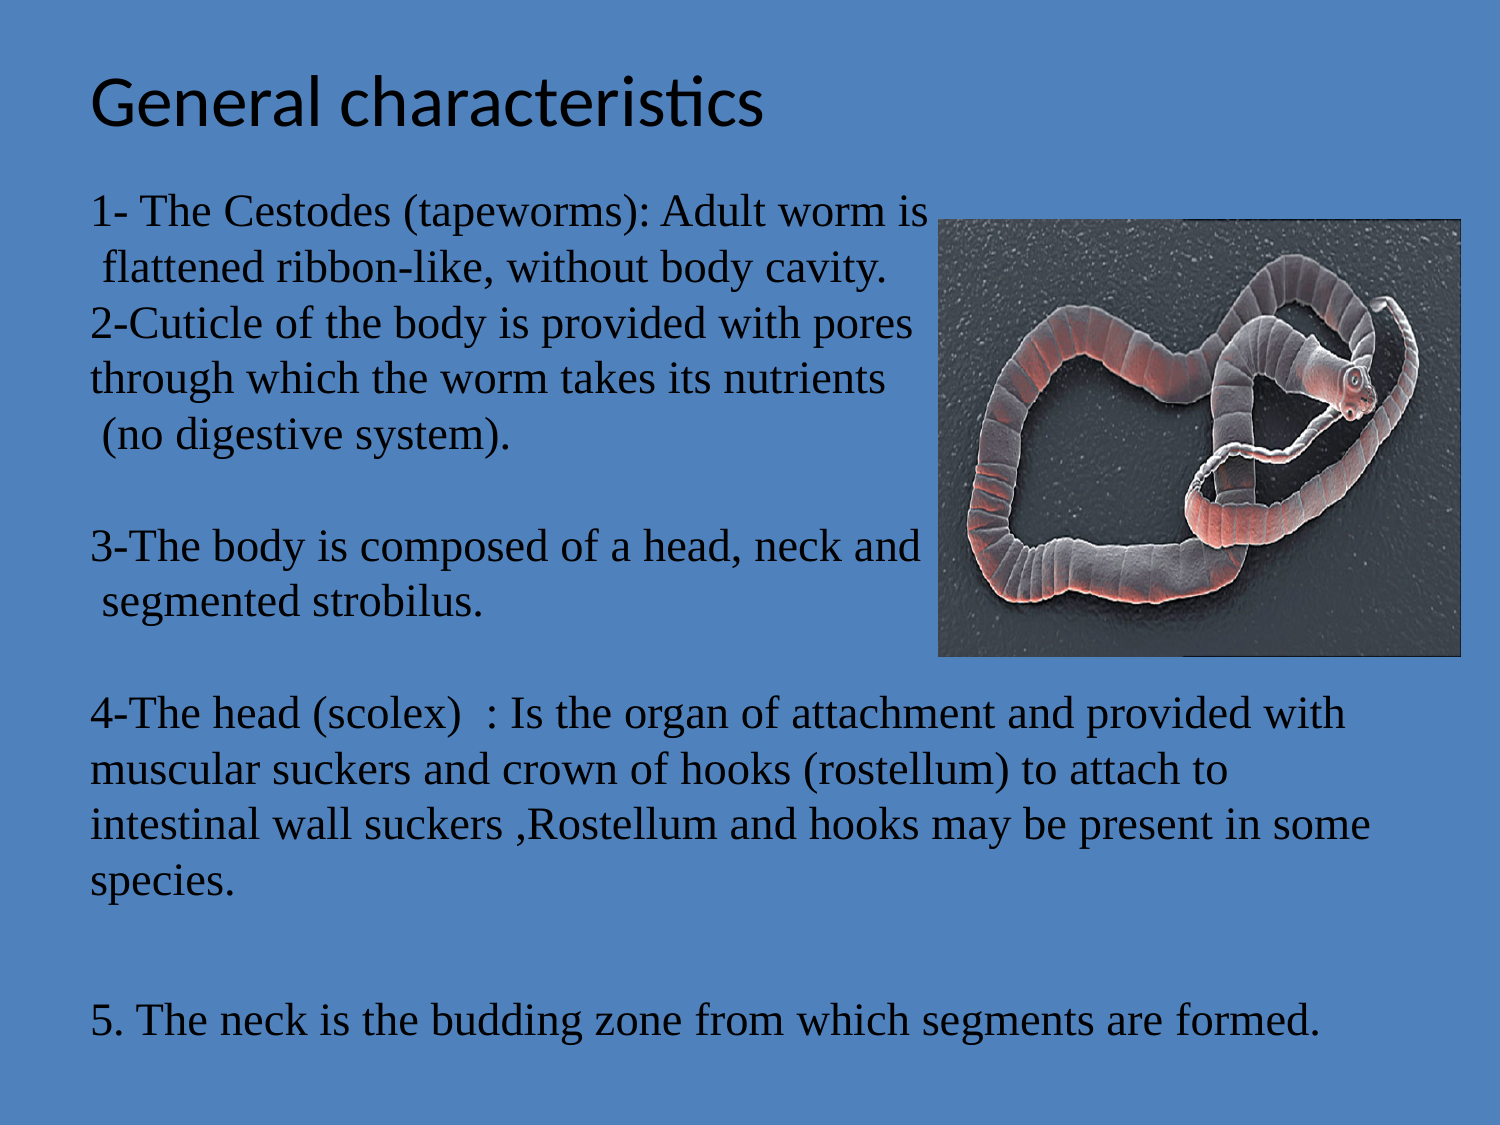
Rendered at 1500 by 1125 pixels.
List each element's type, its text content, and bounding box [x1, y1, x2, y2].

picture [938, 219, 1461, 658]
list 1- The Cestodes (tapeworms): Adult worm is flattened ribbon-like, without body cavity. 2-Cuticle of the body is provided with pores through which the worm takes its nutrients (no digestive system). 3-The body is composed of a head, neck and segmented strobilus. 4-The head (scolex) : Is the organ of attachment and provided with muscular suckers and crown of hooks (rostellum) to attach to intestinal wall suckers ,Rostellum and hooks may be present in some species. 5. The neck is the budding zone from which segments are formed. [75, 172, 1425, 1071]
title General characteristics [75, 45, 1425, 149]
